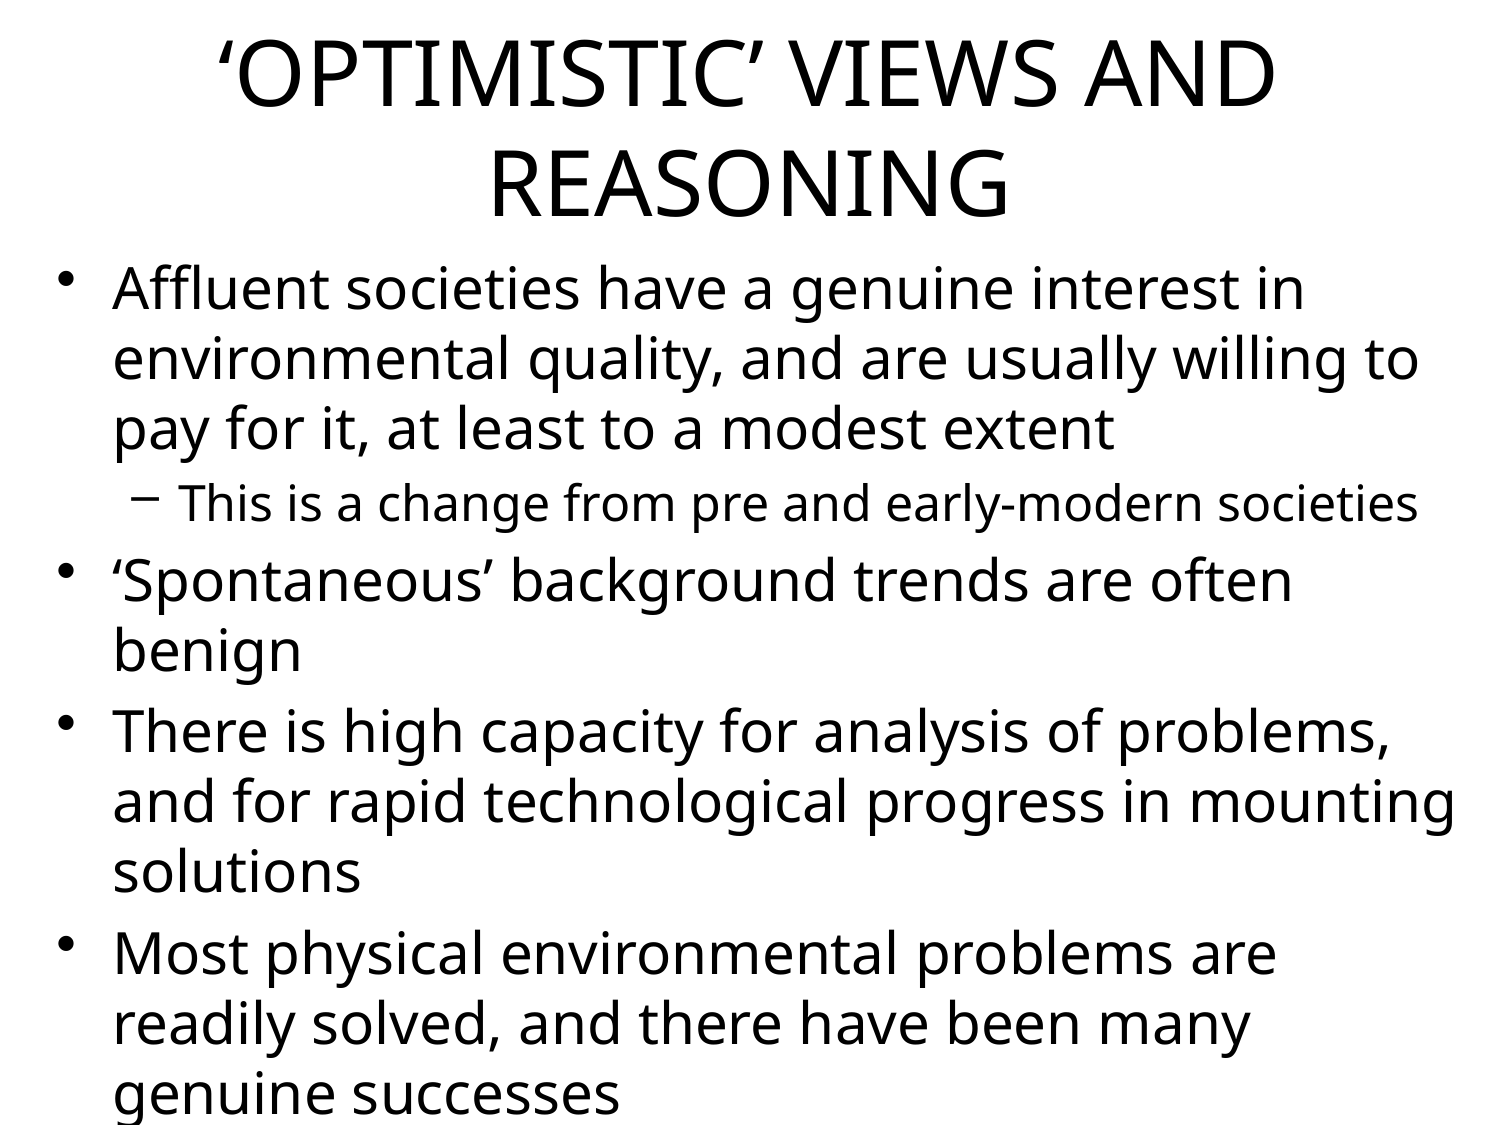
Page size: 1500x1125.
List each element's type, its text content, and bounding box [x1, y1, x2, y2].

title ‘OPTIMISTIC’ VIEWS AND REASONING [112, 30, 1388, 219]
list Affluent societies have a genuine interest in environmental quality, and are usually willing to pay for it, at least to a modest extent This is a change from pre and early-modern societies ‘Spontaneous’ background trends are often benign There is high capacity for analysis of problems, and for rapid technological progress in mounting solutions Most physical environmental problems are readily solved, and there have been many genuine successes [41, 243, 1477, 919]
